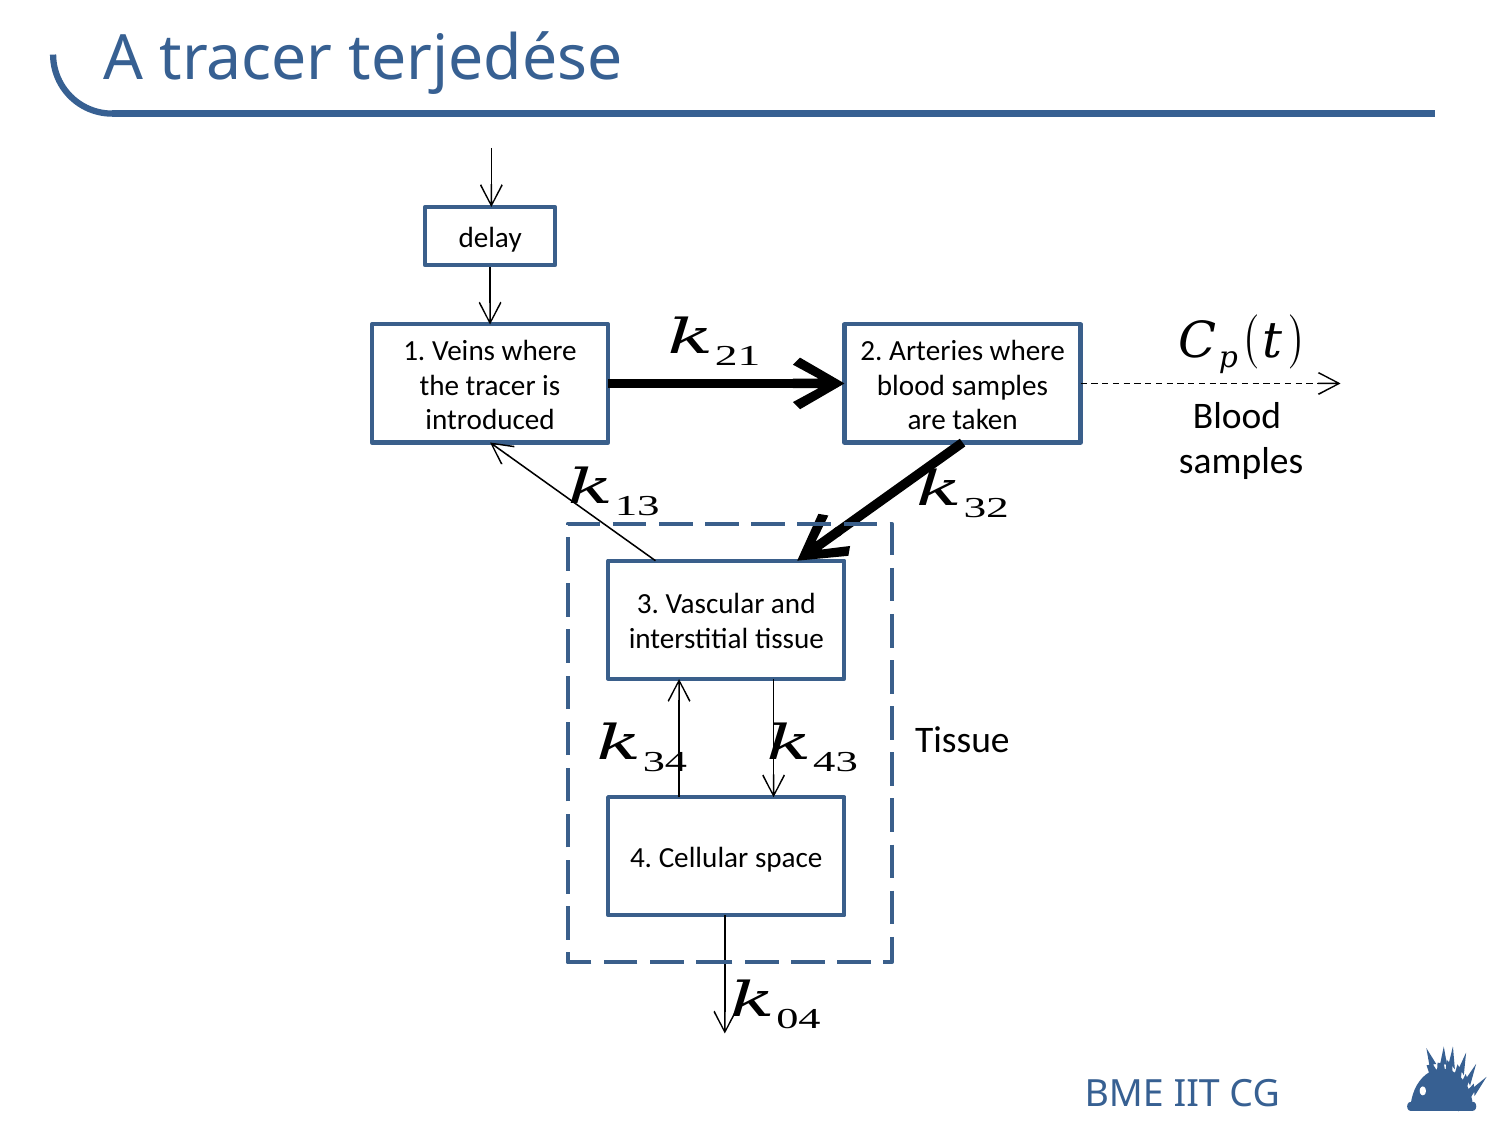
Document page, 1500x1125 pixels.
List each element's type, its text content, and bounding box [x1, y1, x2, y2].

text_box Tissue [900, 707, 1025, 768]
text_box 2. Arteries where blood samples are taken [842, 322, 1083, 445]
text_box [796, 442, 963, 561]
title A tracer terjedése [88, 0, 1439, 114]
text_box Blood samples [1164, 391, 1319, 489]
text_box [489, 442, 656, 561]
text_box [566, 522, 894, 964]
text_box 1. Veins where the tracer is introduced [370, 322, 610, 445]
text_box delay [423, 205, 557, 267]
